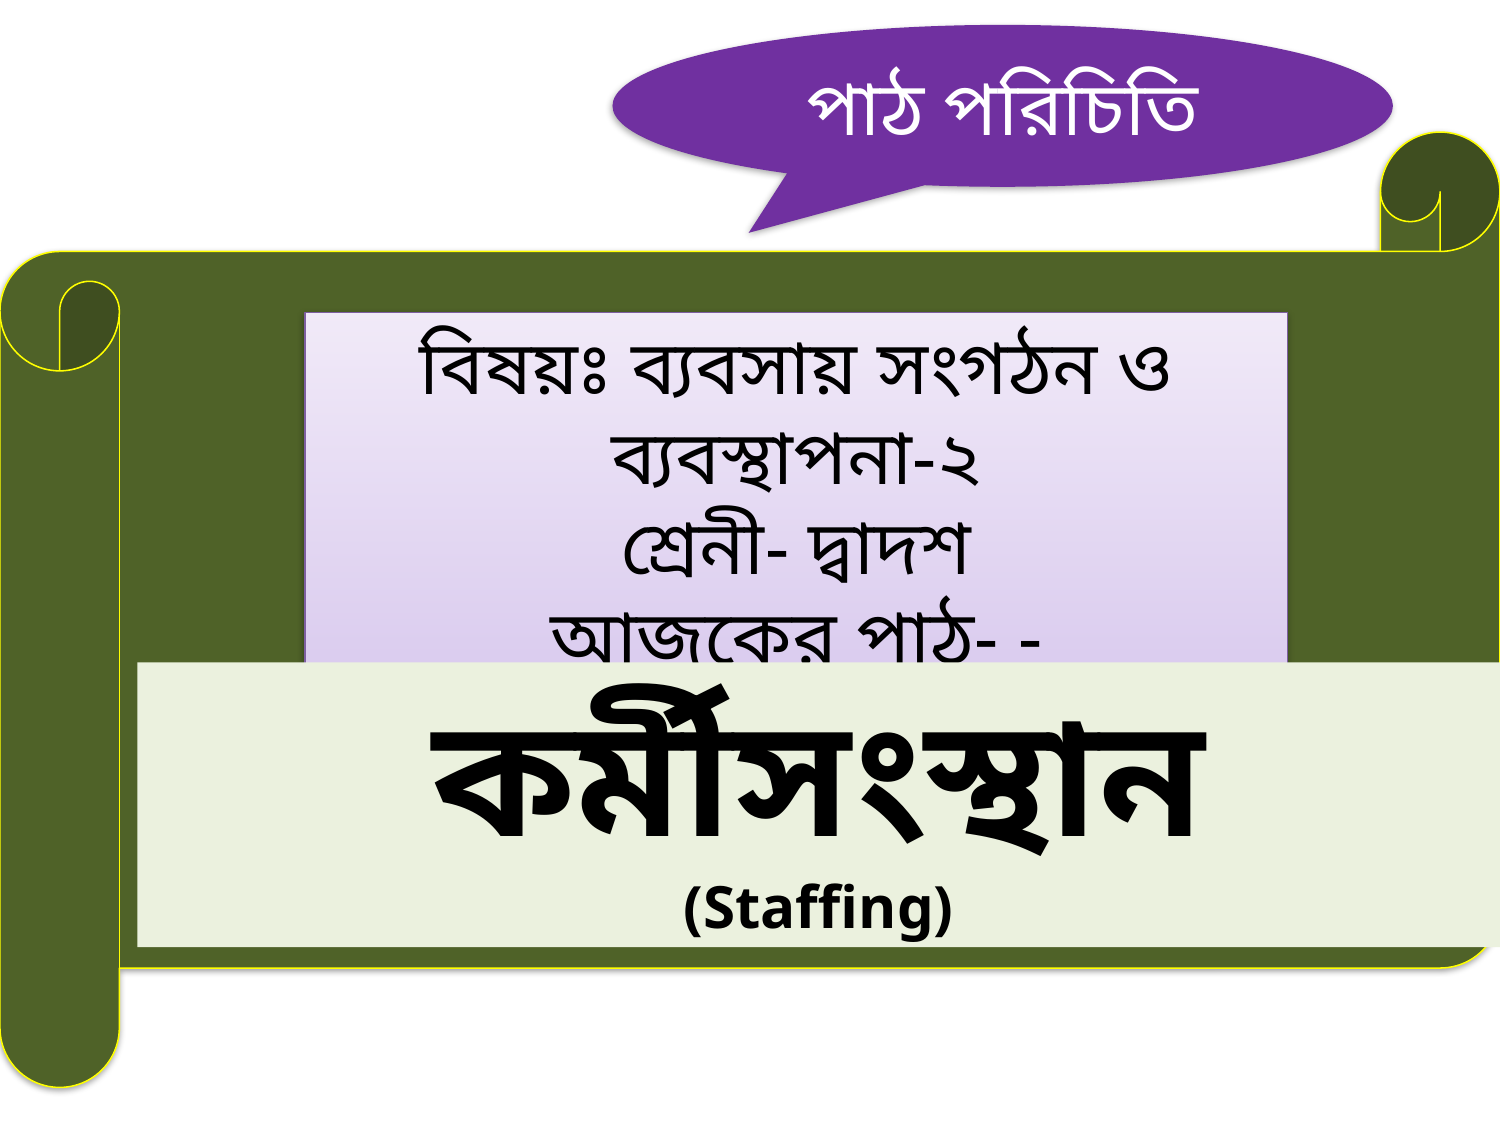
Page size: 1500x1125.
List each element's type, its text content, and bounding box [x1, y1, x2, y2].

text_box কর্মীসংস্থান (Staffing) [137, 662, 1500, 948]
text_box পাঠ পরিচিতি [612, 24, 1393, 233]
text_box বিষয়ঃ ব্যবসায় সংগঠন ও ব্যবস্থাপনা-২ শ্রেনী- দ্বাদশ আজকের পাঠ- - [304, 312, 1288, 662]
text_box [0, 131, 1500, 1089]
